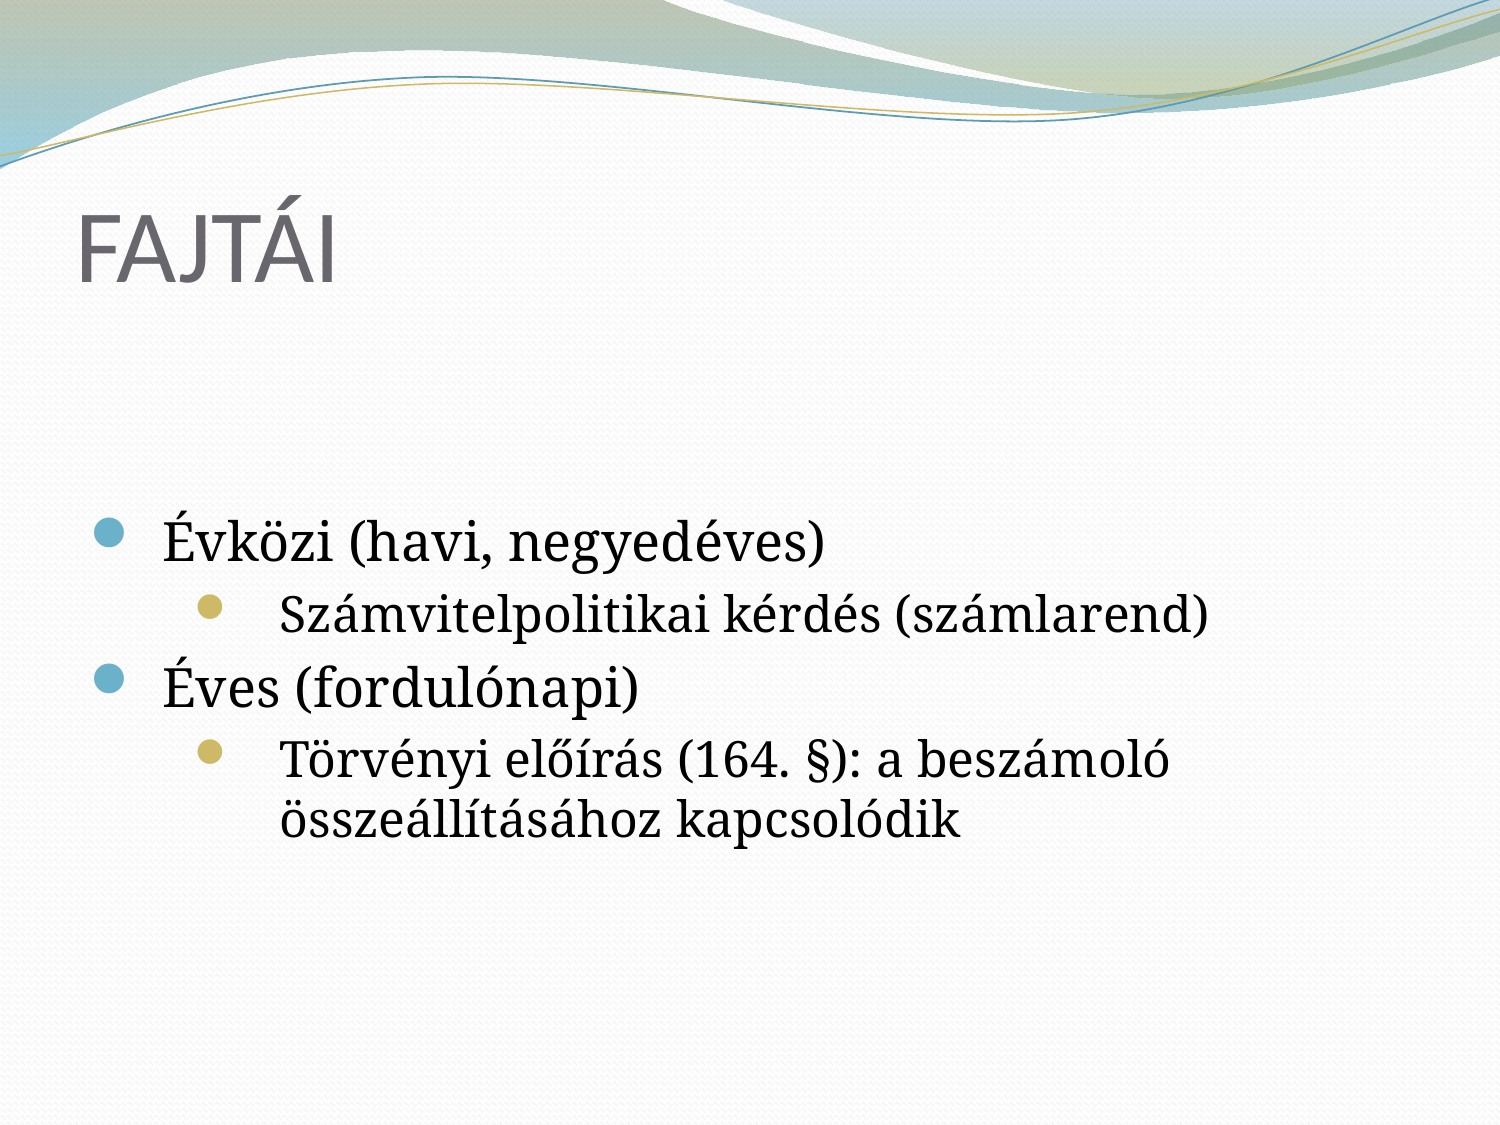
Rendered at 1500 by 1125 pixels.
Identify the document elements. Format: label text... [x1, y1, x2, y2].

list Évközi (havi, negyedéves) Számvitelpolitikai kérdés (számlarend) Éves (fordulónapi) Törvényi előírás (164. §): a beszámoló összeállításához kapcsolódik [75, 317, 1425, 1038]
title FAJTÁI [75, 115, 1425, 303]
